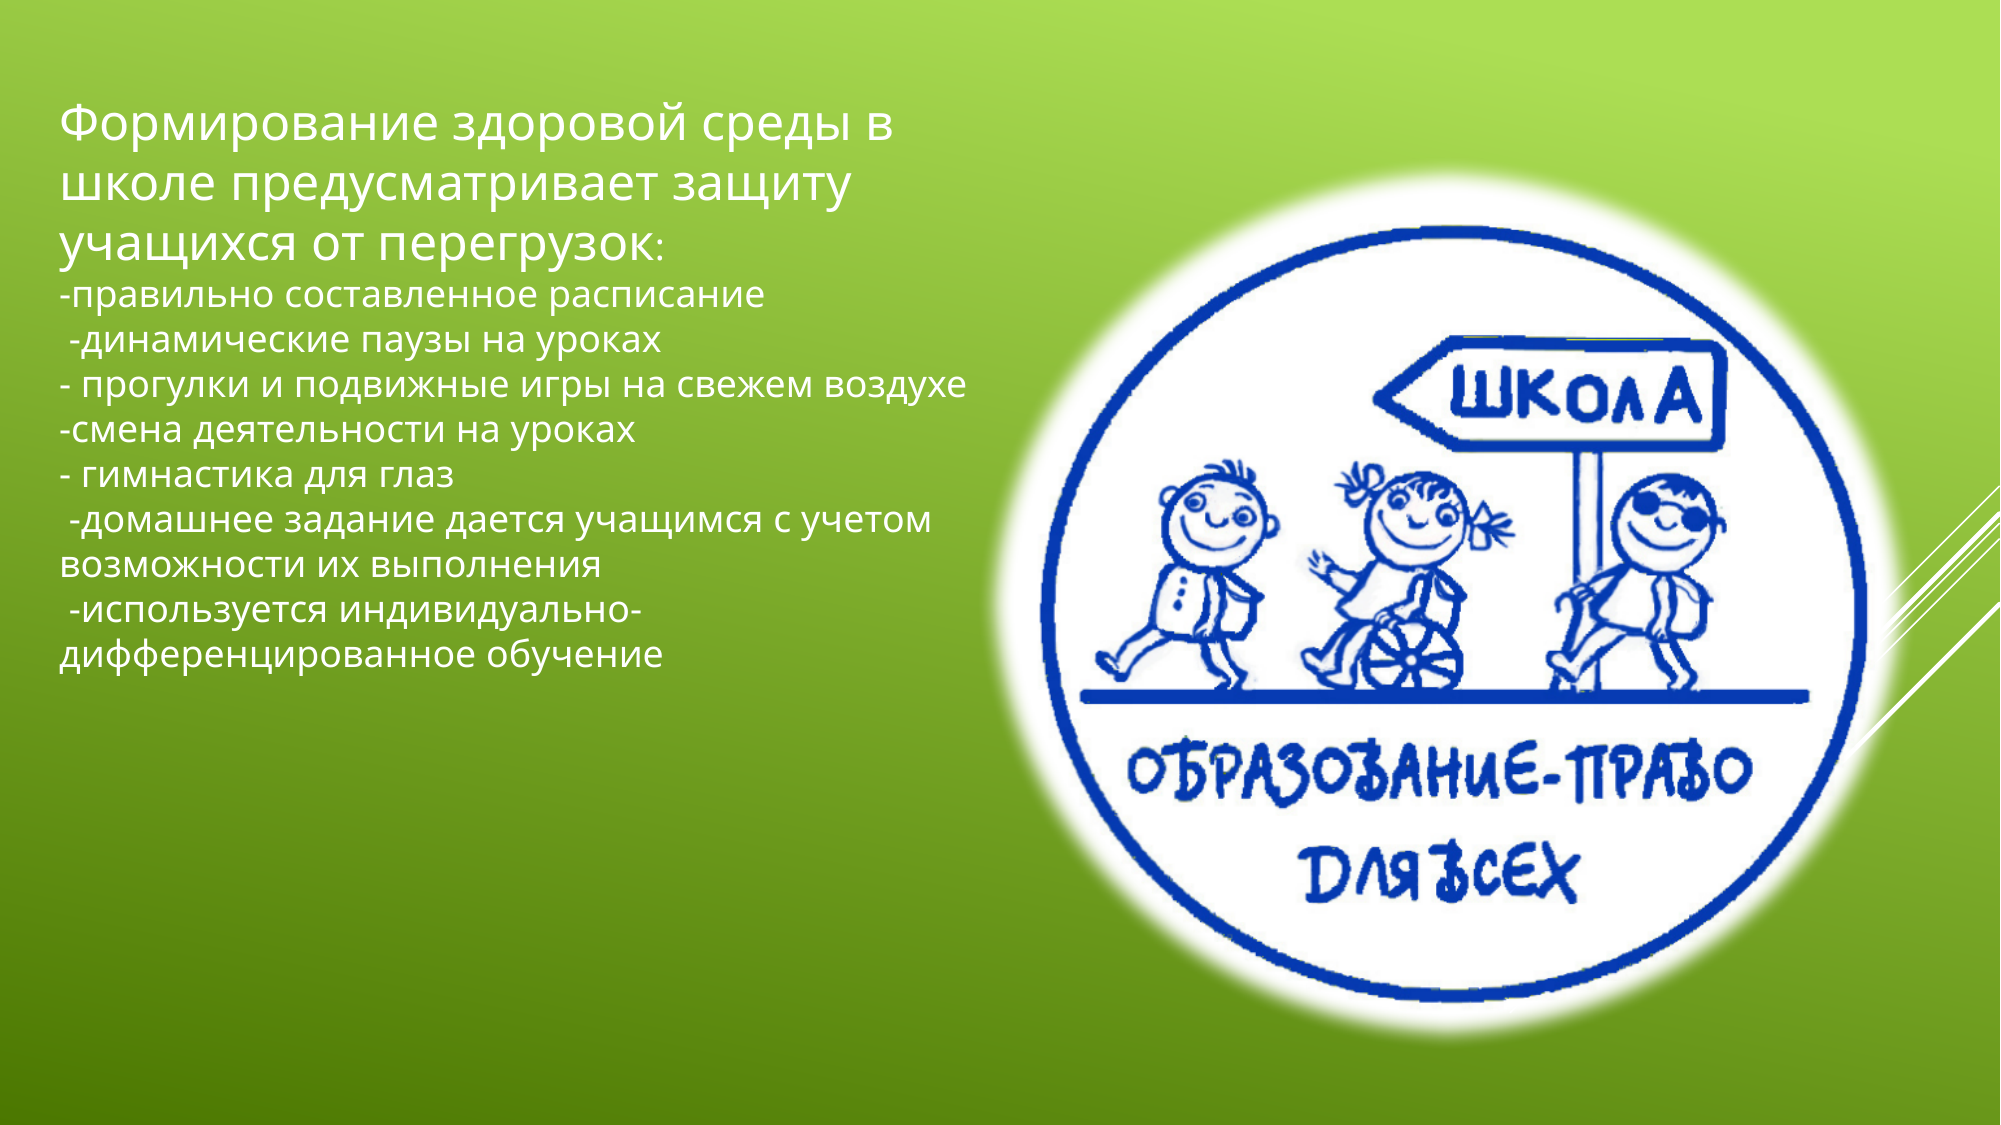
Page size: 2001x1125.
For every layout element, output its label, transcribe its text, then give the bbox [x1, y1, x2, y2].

picture [976, 155, 1919, 1051]
text_box Формирование здоровой среды в школе предусматривает защиту учащихся от перегрузок: -правильно составленное расписание -динамические паузы на уроках - прогулки и подвижные игры на свежем воздухе -смена деятельности на уроках - гимнастика для глаз -домашнее задание дается учащимся с учетом возможности их выполнения -используется индивидуально-дифференцированное обучение [44, 82, 1003, 683]
